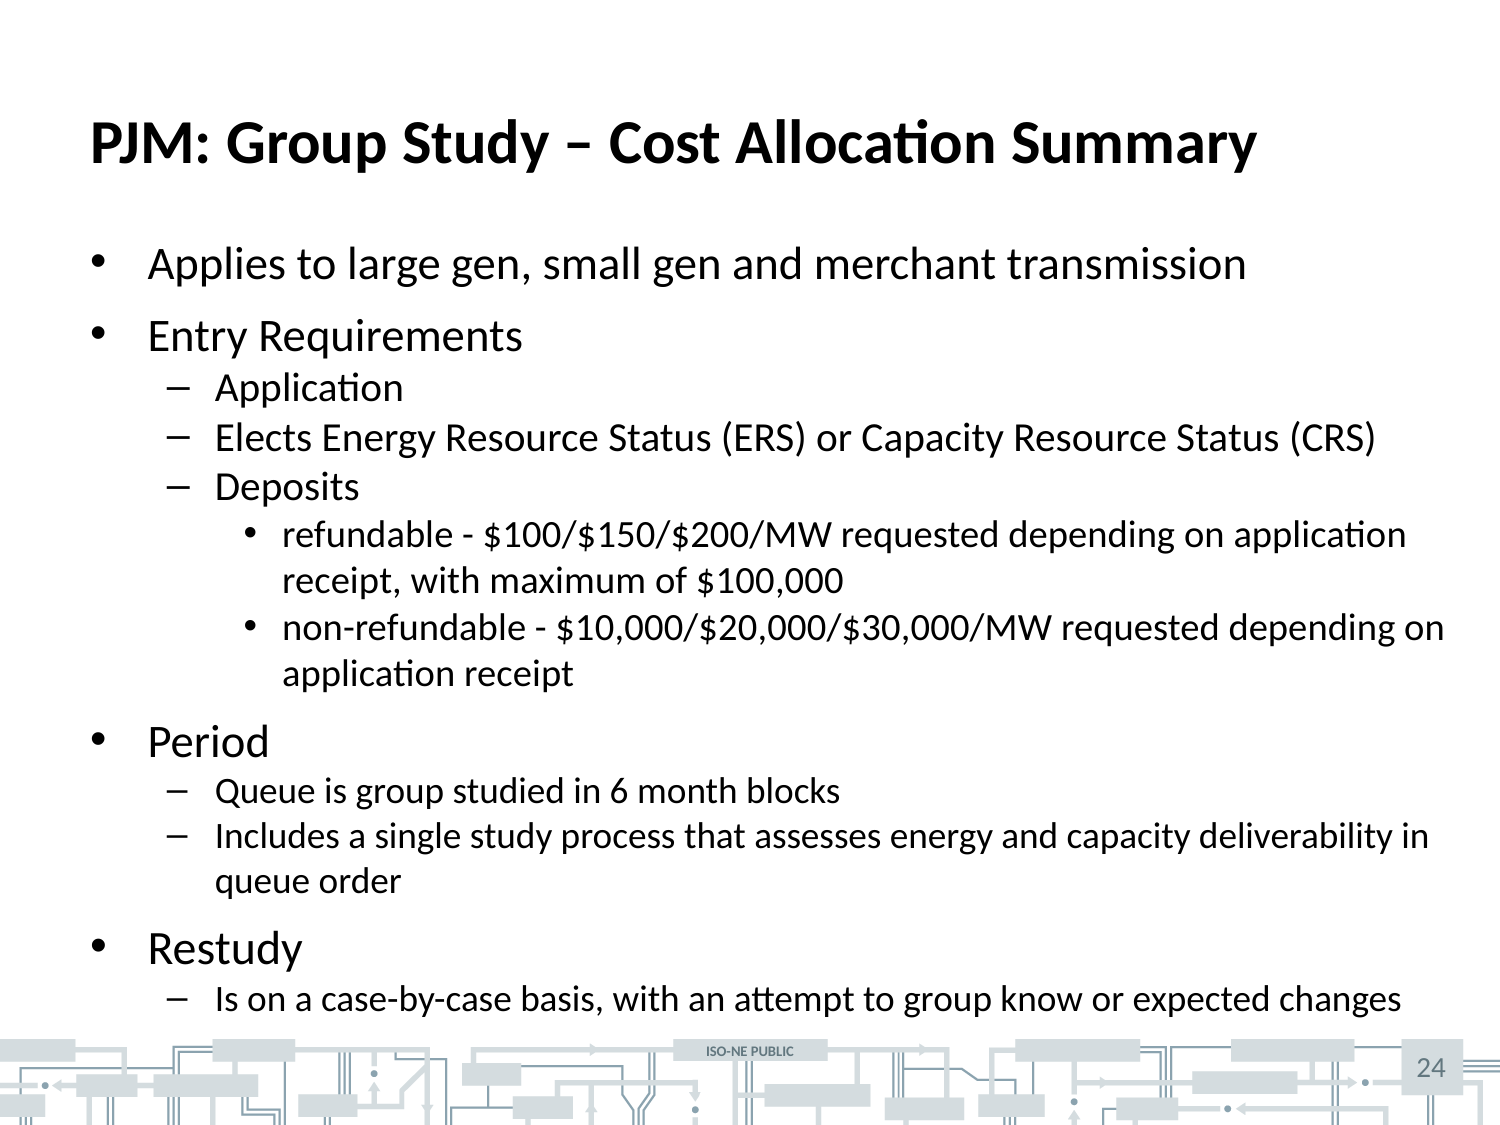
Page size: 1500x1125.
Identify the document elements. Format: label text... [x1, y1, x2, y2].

title PJM: Group Study – Cost Allocation Summary [75, 45, 1475, 224]
slide_number 24 [1400, 1044, 1463, 1088]
list Applies to large gen, small gen and merchant transmission Entry Requirements Application Elects Energy Resource Status (ERS) or Capacity Resource Status (CRS) Deposits refundable - $100/$150/$200/MW requested depending on application receipt, with maximum of $100,000 non-refundable - $10,000/$20,000/$30,000/MW requested depending on application receipt Period Queue is group studied in 6 month blocks Includes a single study process that assesses energy and capacity deliverability in queue order Restudy Is on a case-by-case basis, with an attempt to group know or expected changes [75, 224, 1475, 1050]
picture [0, 1031, 1500, 1125]
